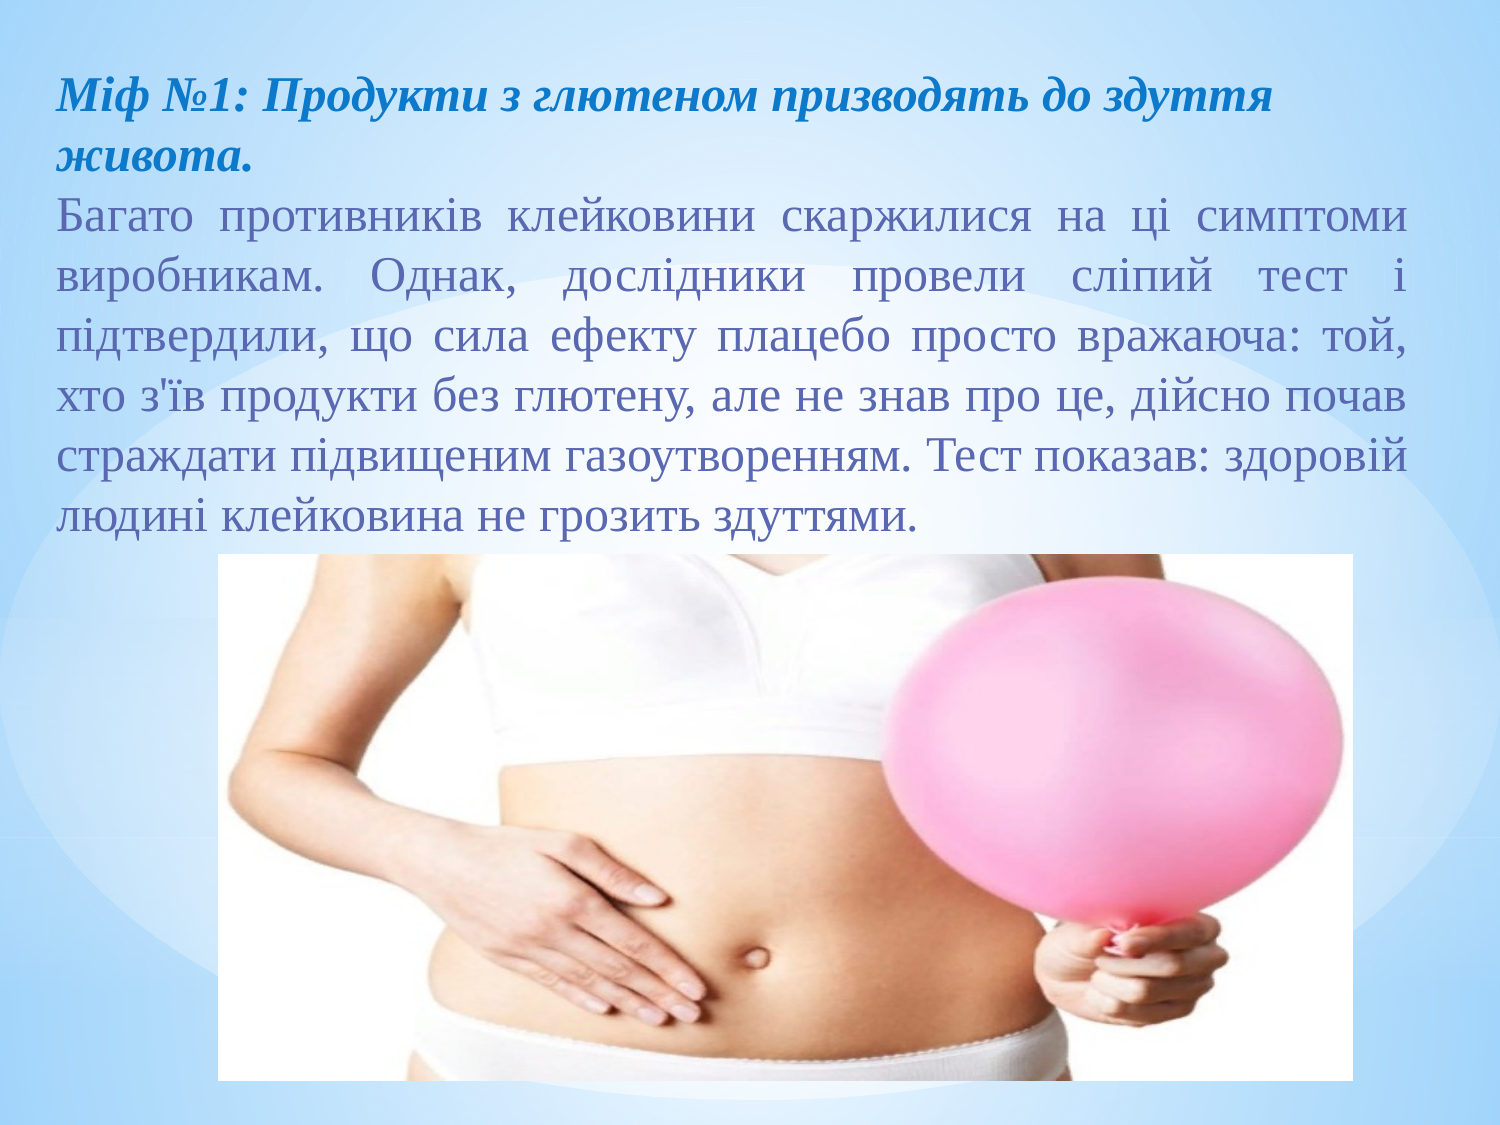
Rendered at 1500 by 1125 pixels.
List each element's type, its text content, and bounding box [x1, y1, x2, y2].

text_box Міф №1: Продукти з глютеном призводять до здуття живота. Багато противників клейковини скаржилися на ці симптоми виробникам. Однак, дослідники провели сліпий тест і підтвердили, що сила ефекту плацебо просто вражаюча: той, хто з'їв продукти без глютену, але не знав про це, дійсно почав страждати підвищеним газоутворенням. Тест показав: здоровій людині клейковина не грозить здуттями. [41, 54, 1424, 550]
picture [218, 554, 1353, 1081]
